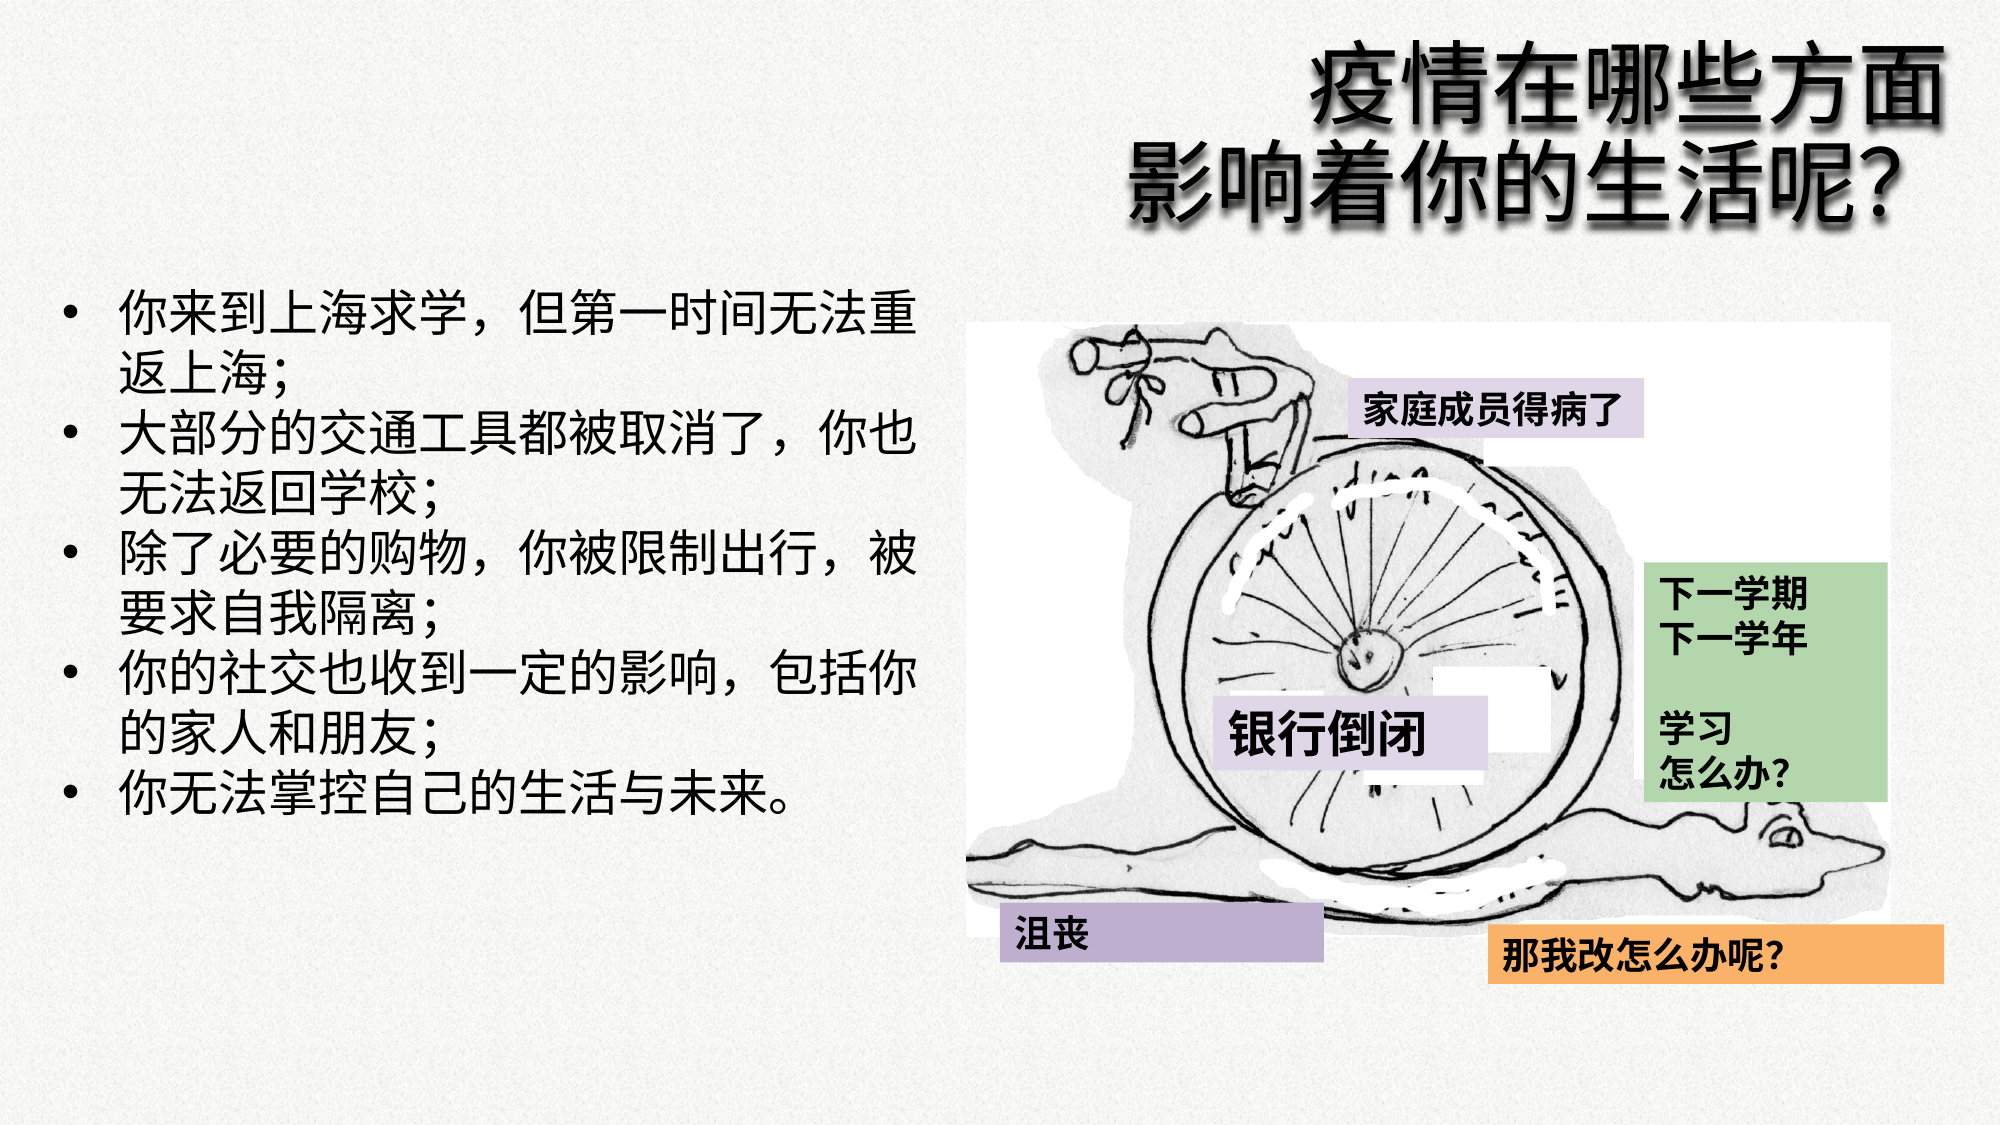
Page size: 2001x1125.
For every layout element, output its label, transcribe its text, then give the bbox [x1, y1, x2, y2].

text_box 你来到上海求学，但第一时间无法重返上海； 大部分的交通工具都被取消了，你也无法返回学校； 除了必要的购物，你被限制出行，被要求自我隔离； 你的社交也收到一定的影响，包括你的家人和朋友； 你无法掌控自己的生活与未来。 [47, 274, 943, 890]
text_box 那我改怎么办呢？ [1488, 924, 1945, 984]
picture [966, 322, 1891, 937]
text_box 沮丧 [999, 937, 1324, 963]
title 疫情在哪些方面 影响着你的生活呢？ [239, 28, 1965, 246]
